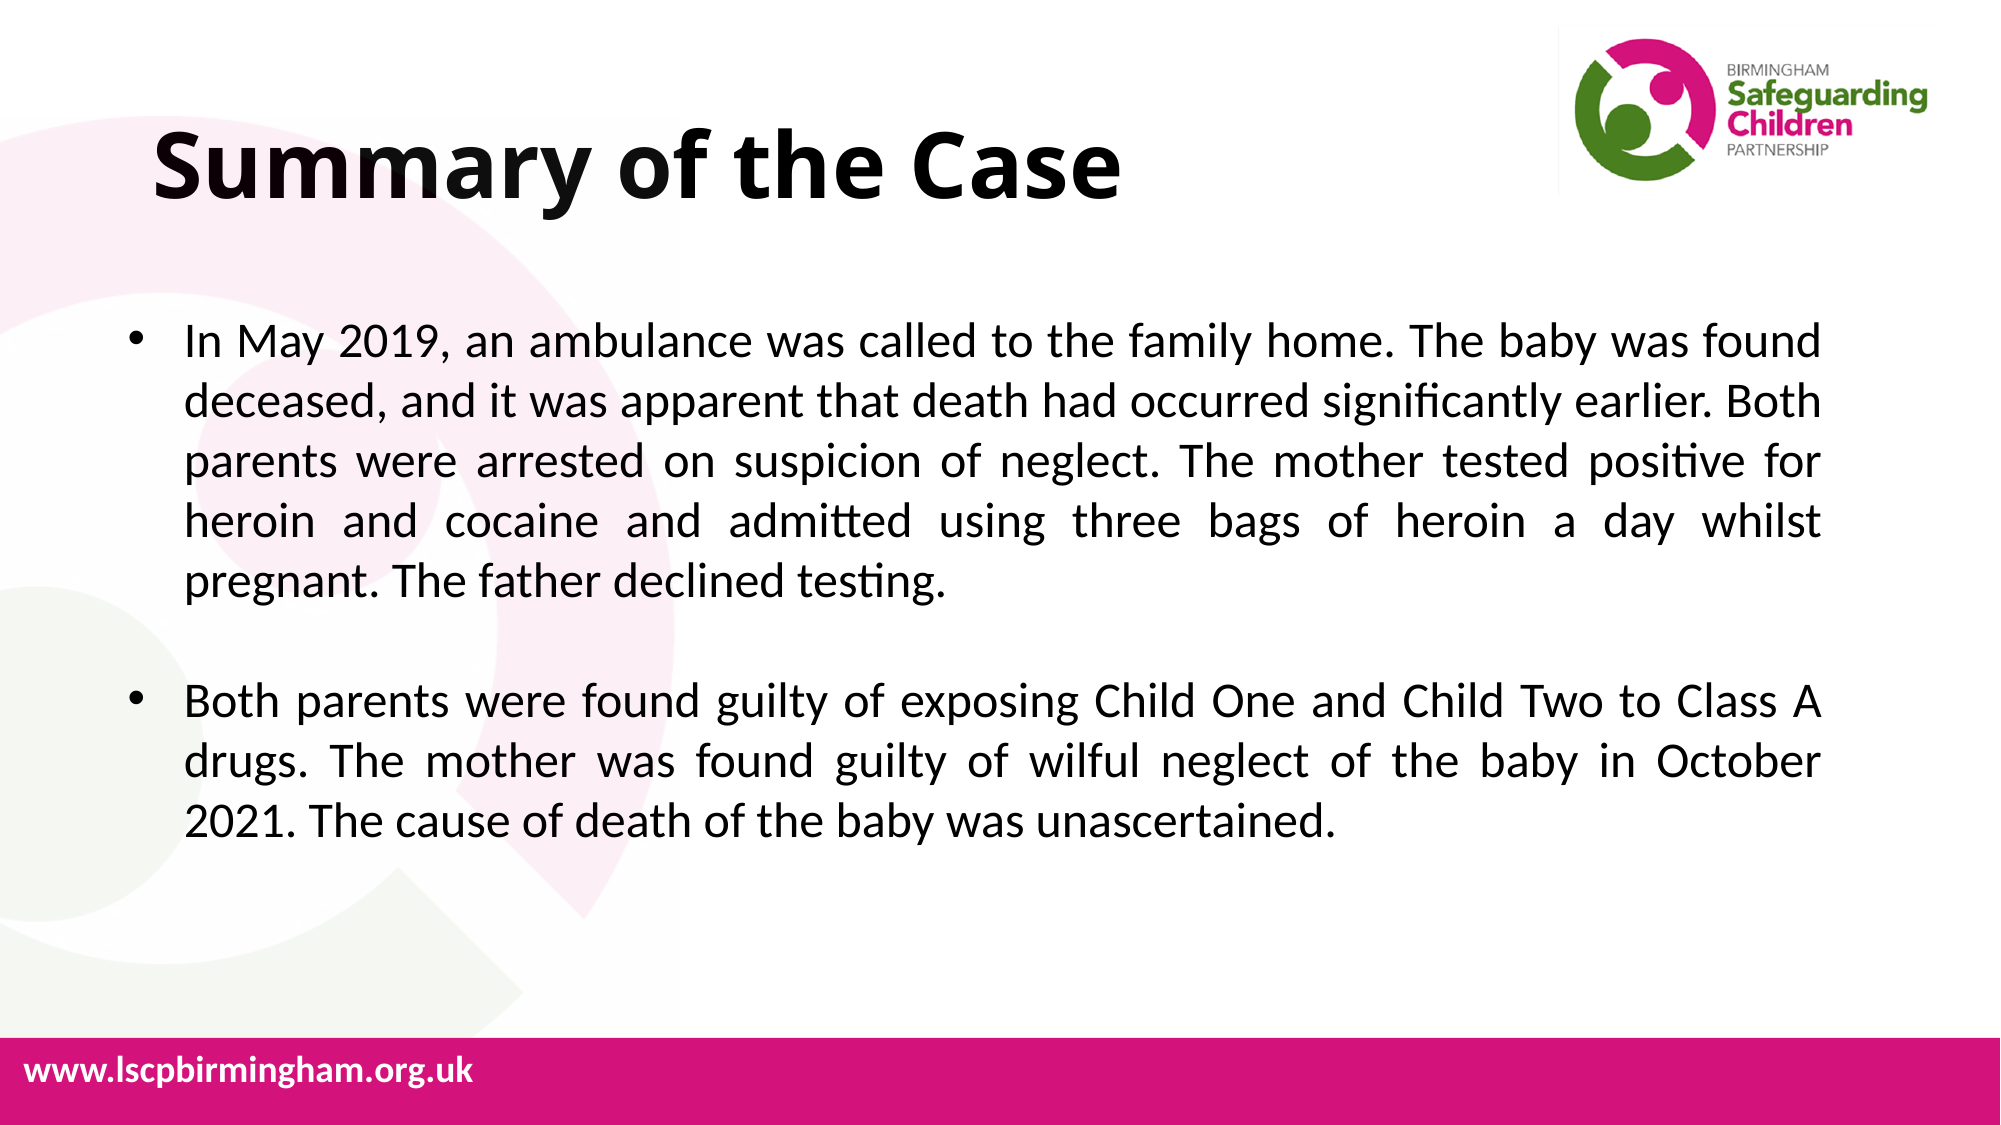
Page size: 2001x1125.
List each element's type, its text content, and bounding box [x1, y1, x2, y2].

picture [1558, 25, 1942, 195]
text_box In May 2019, an ambulance was called to the family home. The baby was found deceased, and it was apparent that death had occurred significantly earlier. Both parents were arrested on suspicion of neglect. The mother tested positive for heroin and cocaine and admitted using three bags of heroin a day whilst pregnant. The father declined testing. Both parents were found guilty of exposing Child One and Child Two to Class A drugs. The mother was found guilty of wilful neglect of the baby in October 2021. The cause of death of the baby was unascertained. [680, 299, 1838, 915]
text_box www.lscpbirmingham.org.uk [680, 1037, 2000, 1125]
picture [0, 116, 680, 1125]
title Summary of the Case [137, 59, 1863, 278]
